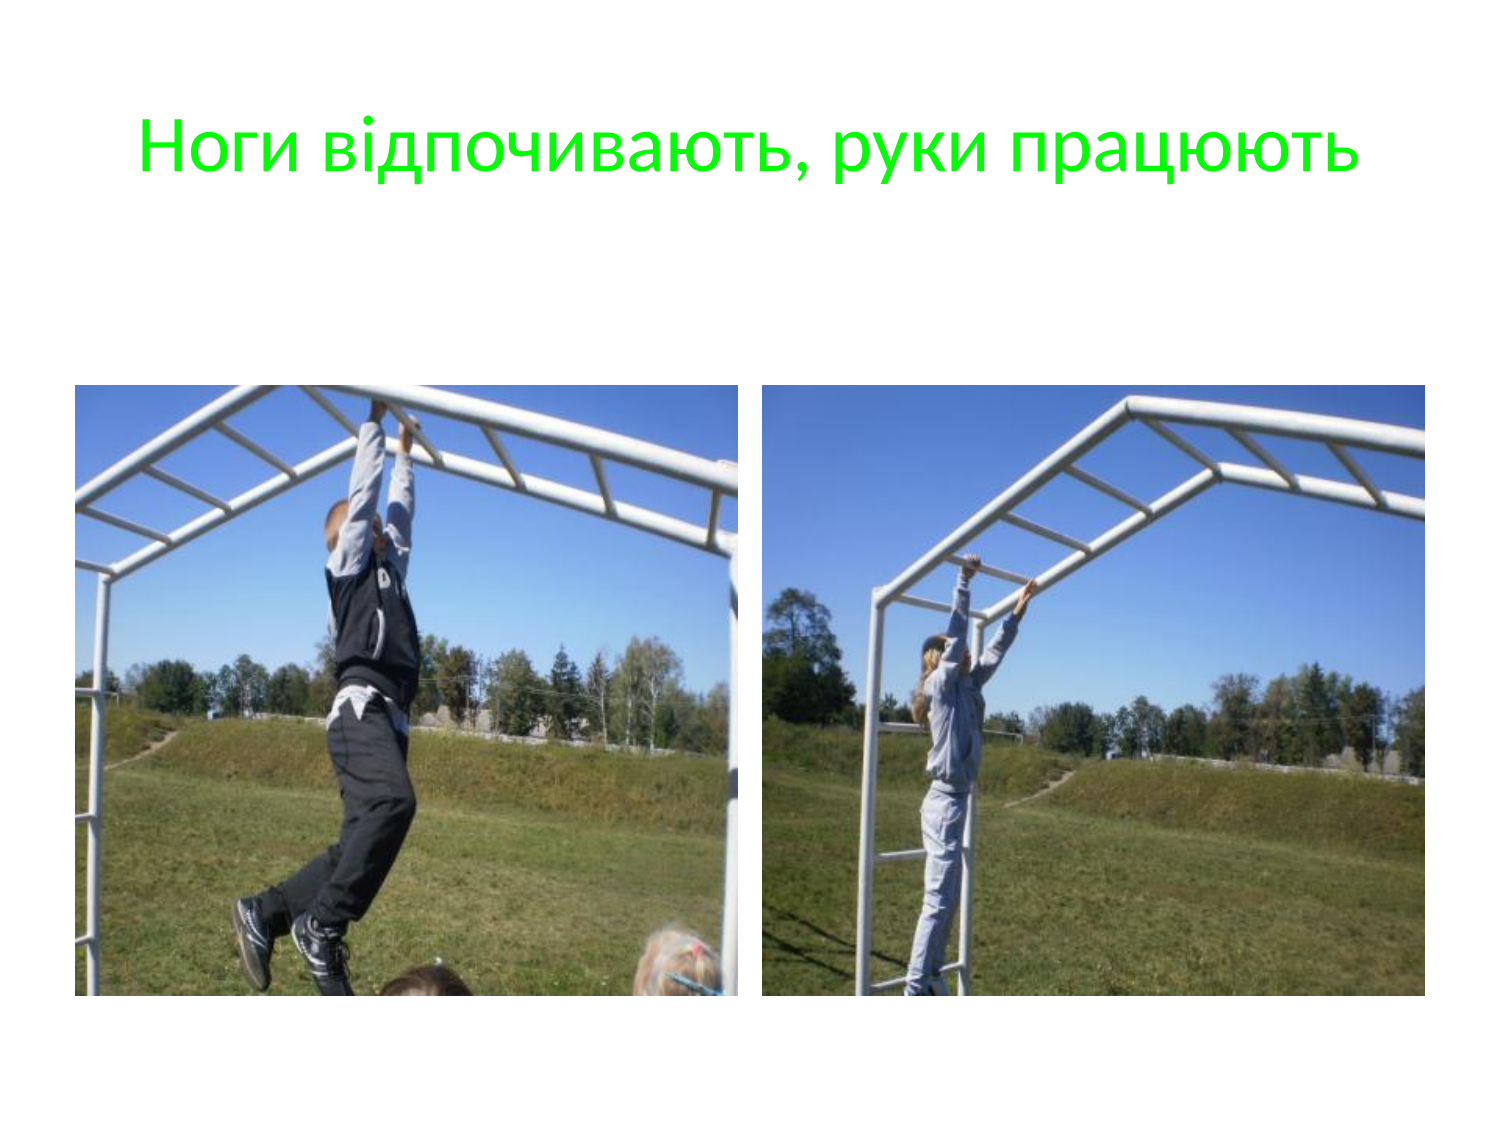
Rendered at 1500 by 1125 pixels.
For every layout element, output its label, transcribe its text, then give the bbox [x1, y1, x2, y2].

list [762, 385, 1426, 997]
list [74, 385, 738, 997]
title Ноги відпочивають, руки працюють [75, 45, 1425, 233]
